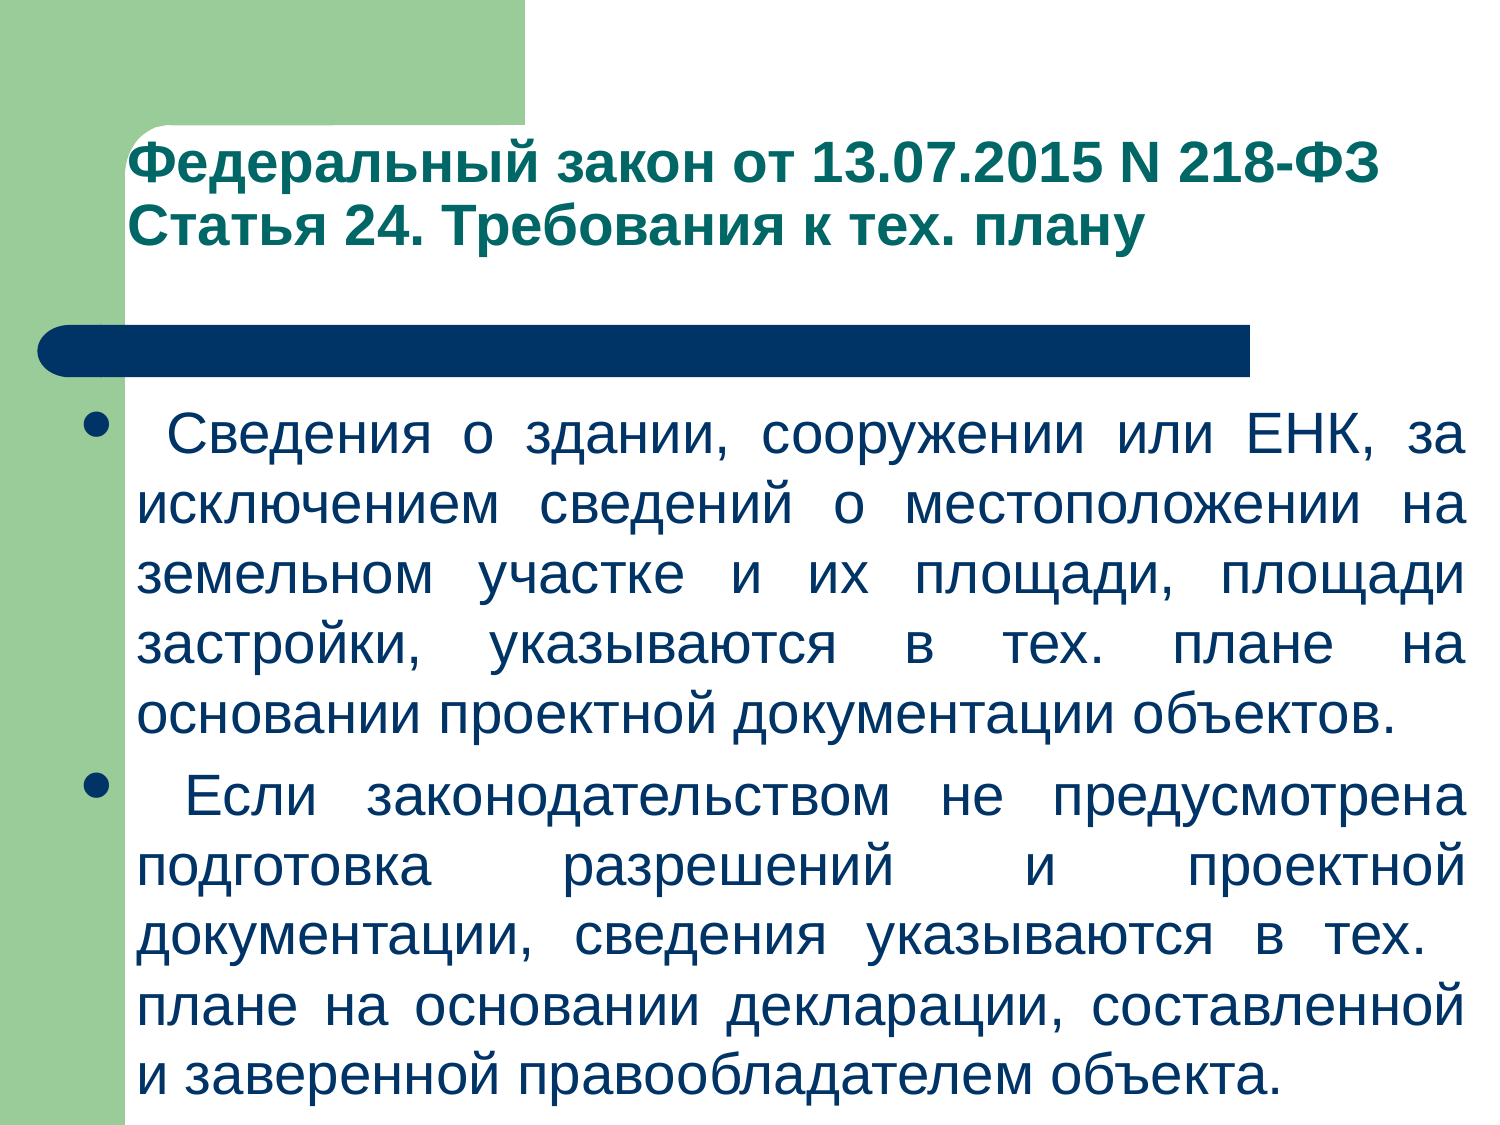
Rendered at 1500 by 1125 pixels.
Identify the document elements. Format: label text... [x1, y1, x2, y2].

title Федеральный закон от 13.07.2015 N 218-ФЗ Статья 24. Требования к тех. плану [112, 125, 1500, 313]
list Сведения о здании, сооружении или ЕНК, за исключением сведений о местоположении на земельном участке и их площади, площади застройки, указываются в тех. плане на основании проектной документации объектов. Если законодательством не предусмотрена подготовка разрешений и проектной документации, сведения указываются в тех. плане на основании декларации, составленной и заверенной правообладателем объекта. [64, 387, 1483, 1083]
text_box [112, 385, 1459, 522]
